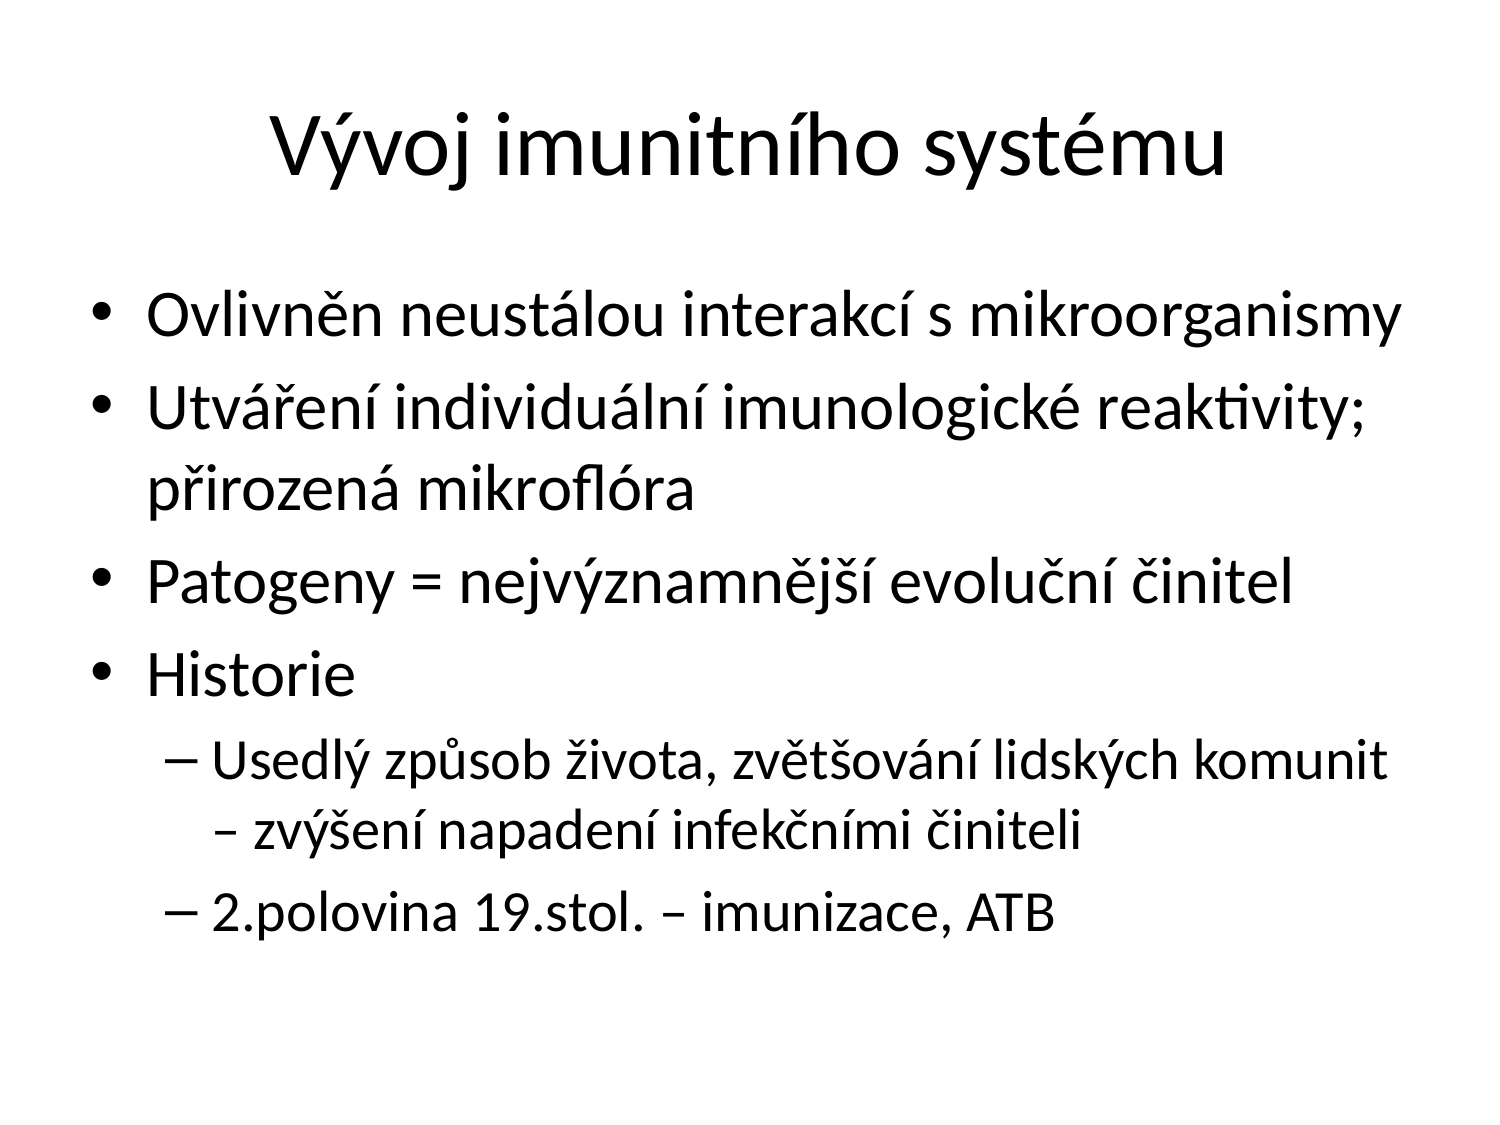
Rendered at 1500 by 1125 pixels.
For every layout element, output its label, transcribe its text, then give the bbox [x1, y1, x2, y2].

title Vývoj imunitního systému [75, 45, 1425, 233]
list Ovlivněn neustálou interakcí s mikroorganismy Utváření individuální imunologické reaktivity; přirozená mikroflóra Patogeny = nejvýznamnější evoluční činitel Historie Usedlý způsob života, zvětšování lidských komunit – zvýšení napadení infekčními činiteli 2.polovina 19.stol. – imunizace, ATB [75, 262, 1425, 1005]
